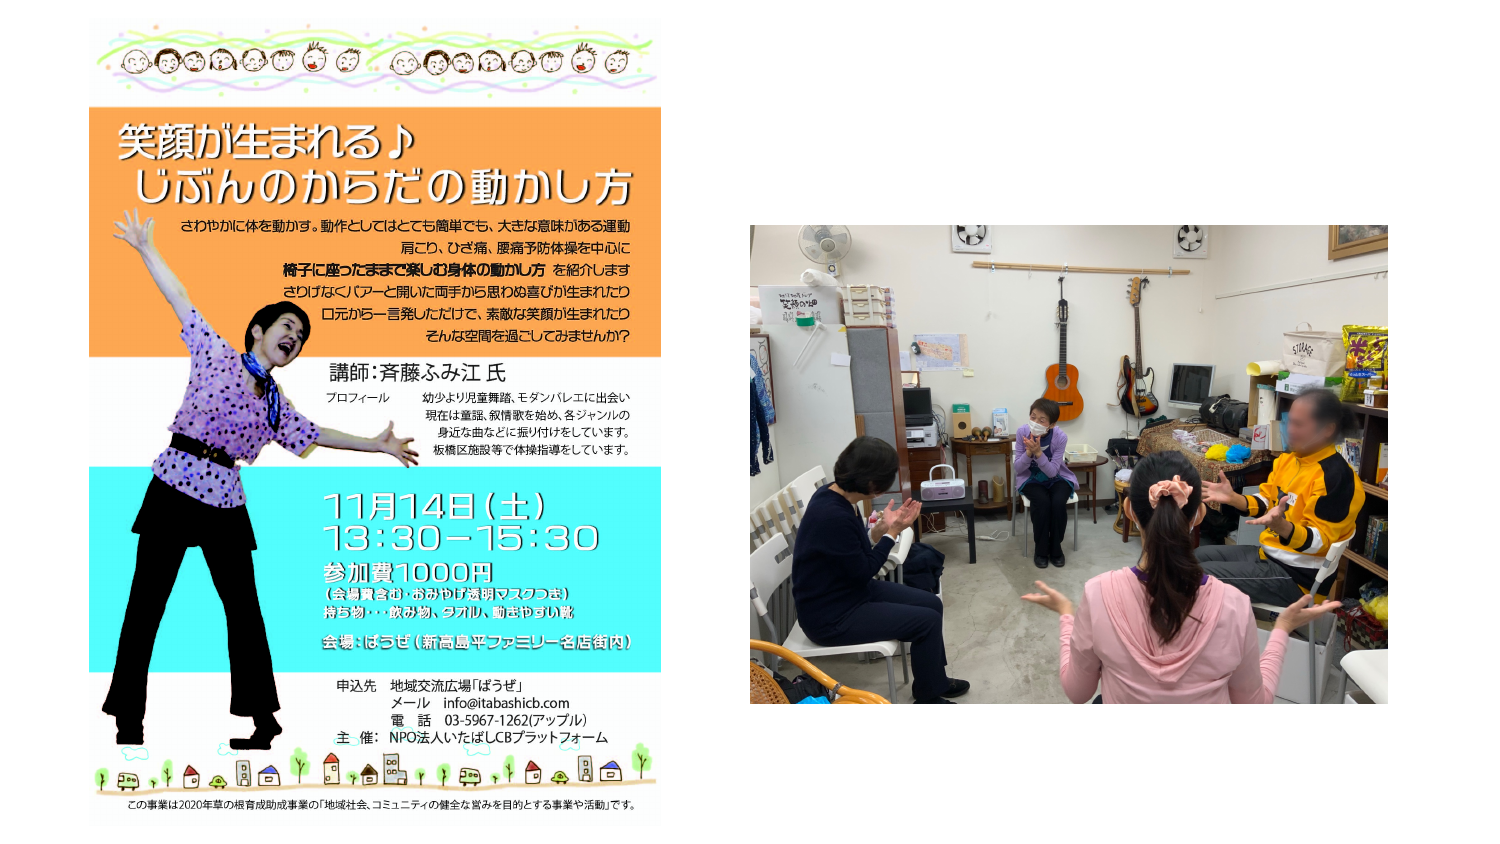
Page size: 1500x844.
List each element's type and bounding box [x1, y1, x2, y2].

picture [749, 225, 1388, 704]
picture [89, 18, 661, 826]
